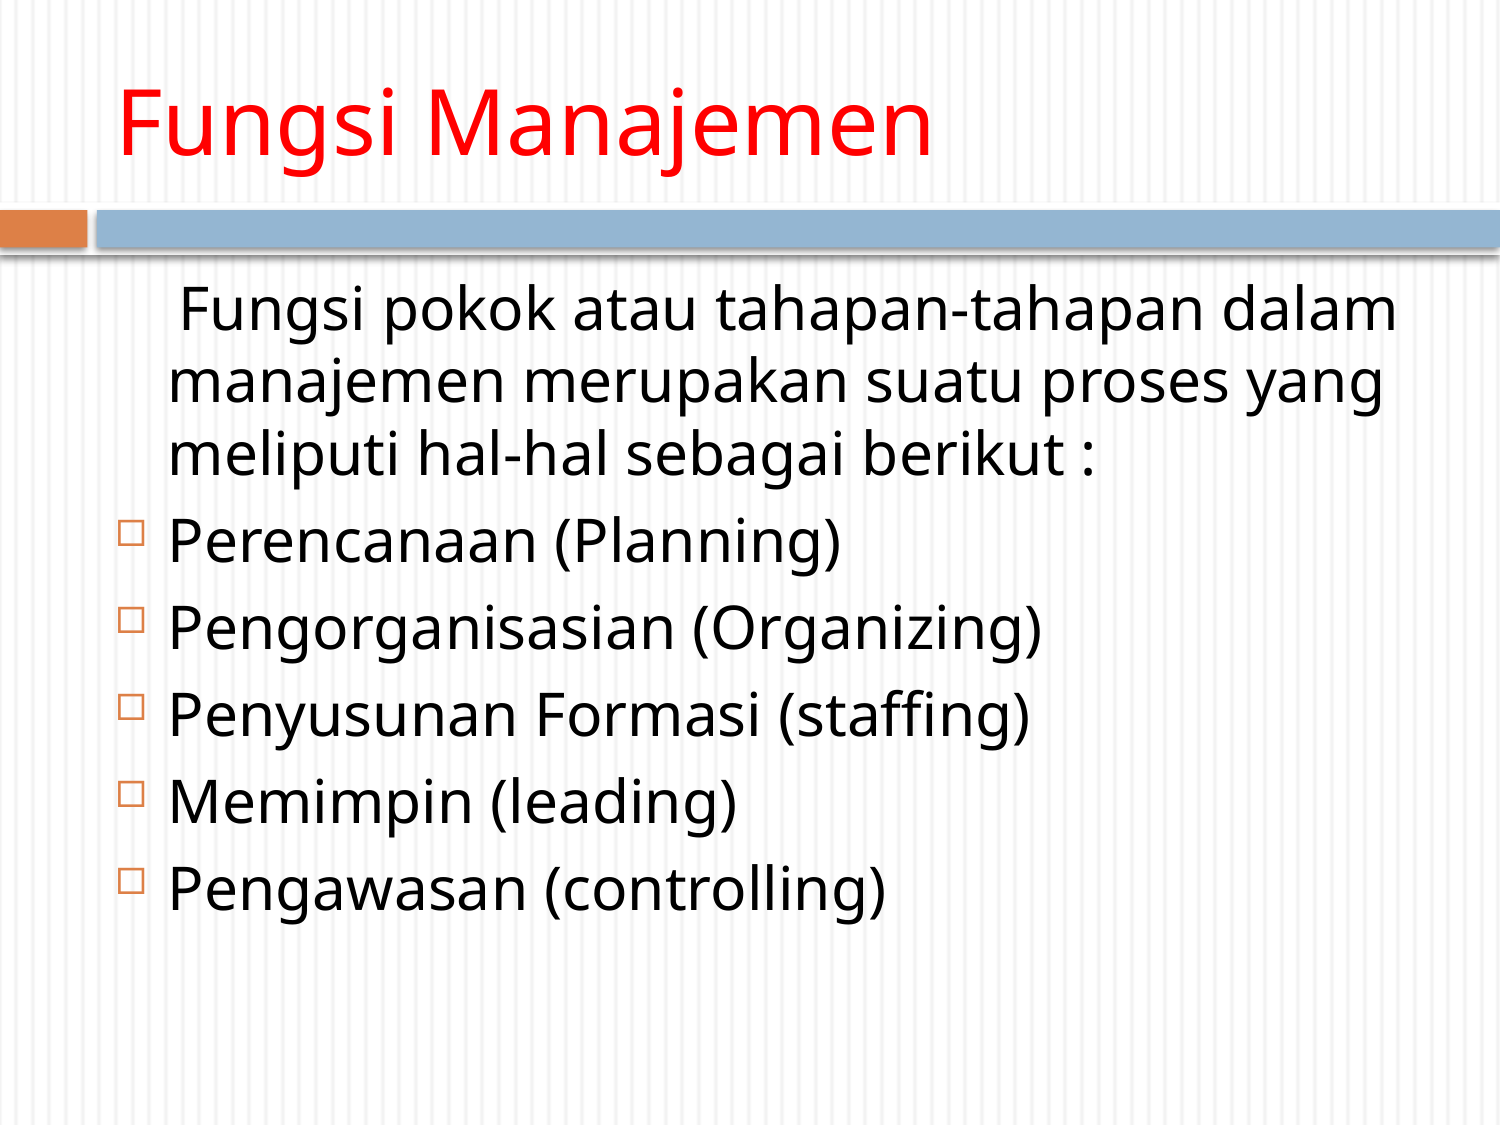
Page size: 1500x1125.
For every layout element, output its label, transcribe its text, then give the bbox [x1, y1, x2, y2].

list Fungsi pokok atau tahapan-tahapan dalam manajemen merupakan suatu proses yang meliputi hal-hal sebagai berikut : Perencanaan (Planning) Pengorganisasian (Organizing) Penyusunan Formasi (staffing) Memimpin (leading) Pengawasan (controlling) [100, 262, 1438, 1000]
title Fungsi Manajemen [100, 37, 1438, 200]
